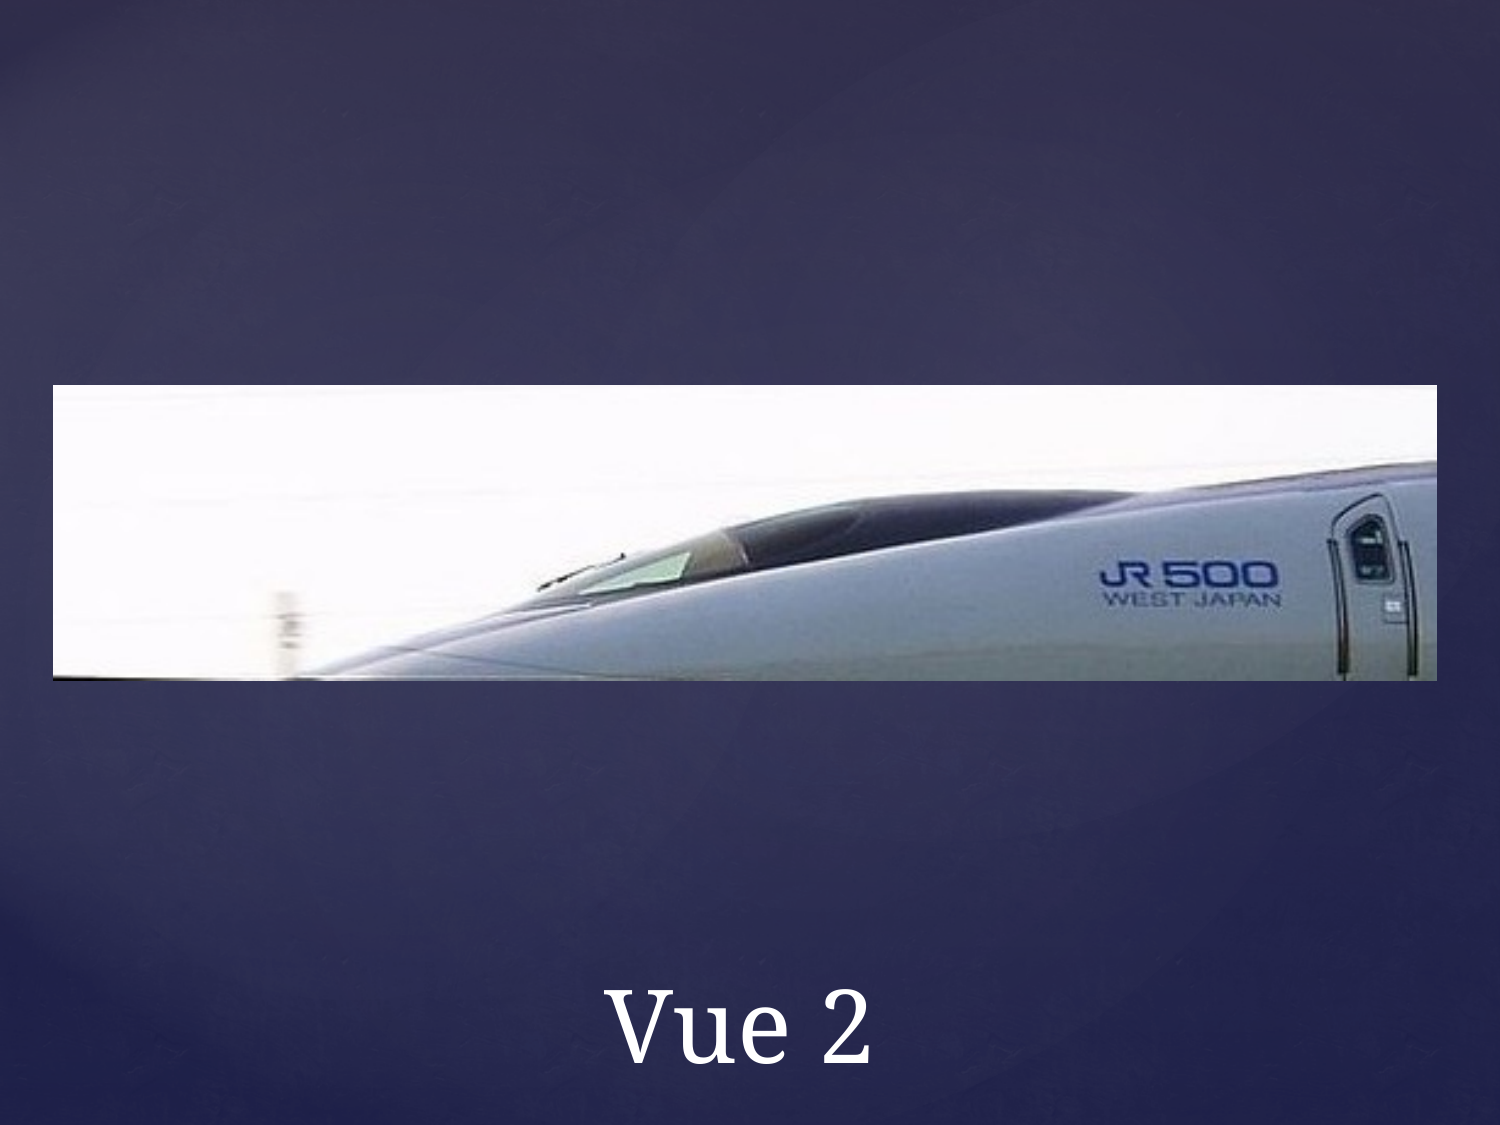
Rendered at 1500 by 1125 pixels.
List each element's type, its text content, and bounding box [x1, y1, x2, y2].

picture [52, 384, 1438, 682]
title Vue 2 [64, 905, 1415, 1092]
